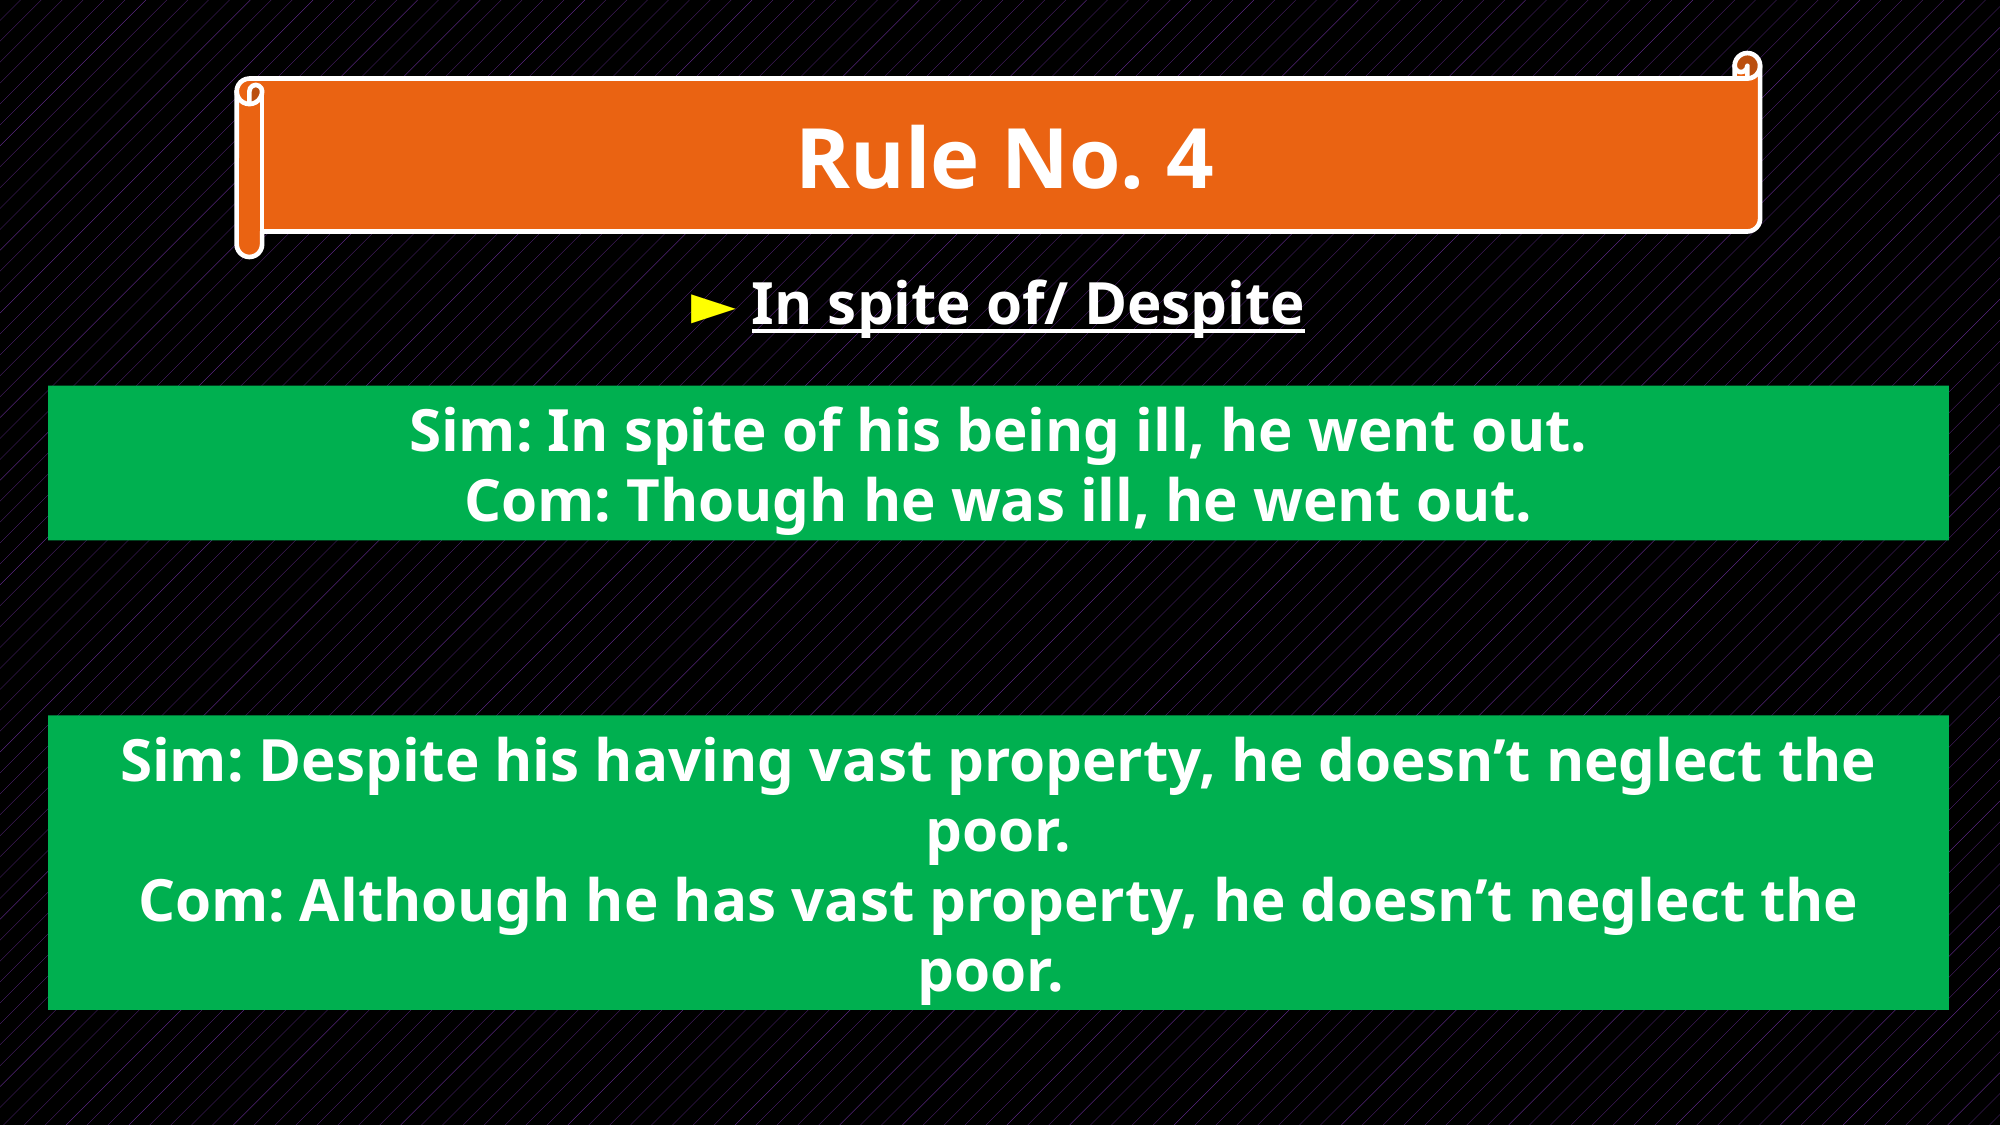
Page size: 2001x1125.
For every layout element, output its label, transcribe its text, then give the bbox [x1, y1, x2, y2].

text_box Sim: In spite of his being ill, he went out. Com: Though he was ill, he went out. [48, 385, 1949, 541]
text_box Sim: Despite his having vast property, he doesn’t neglect the poor. Com: Although he has vast property, he doesn’t neglect the poor. [48, 715, 1949, 1010]
text_box Rule No. 4 [234, 50, 1763, 258]
text_box ► In spite of/ Despite [236, 258, 1761, 344]
